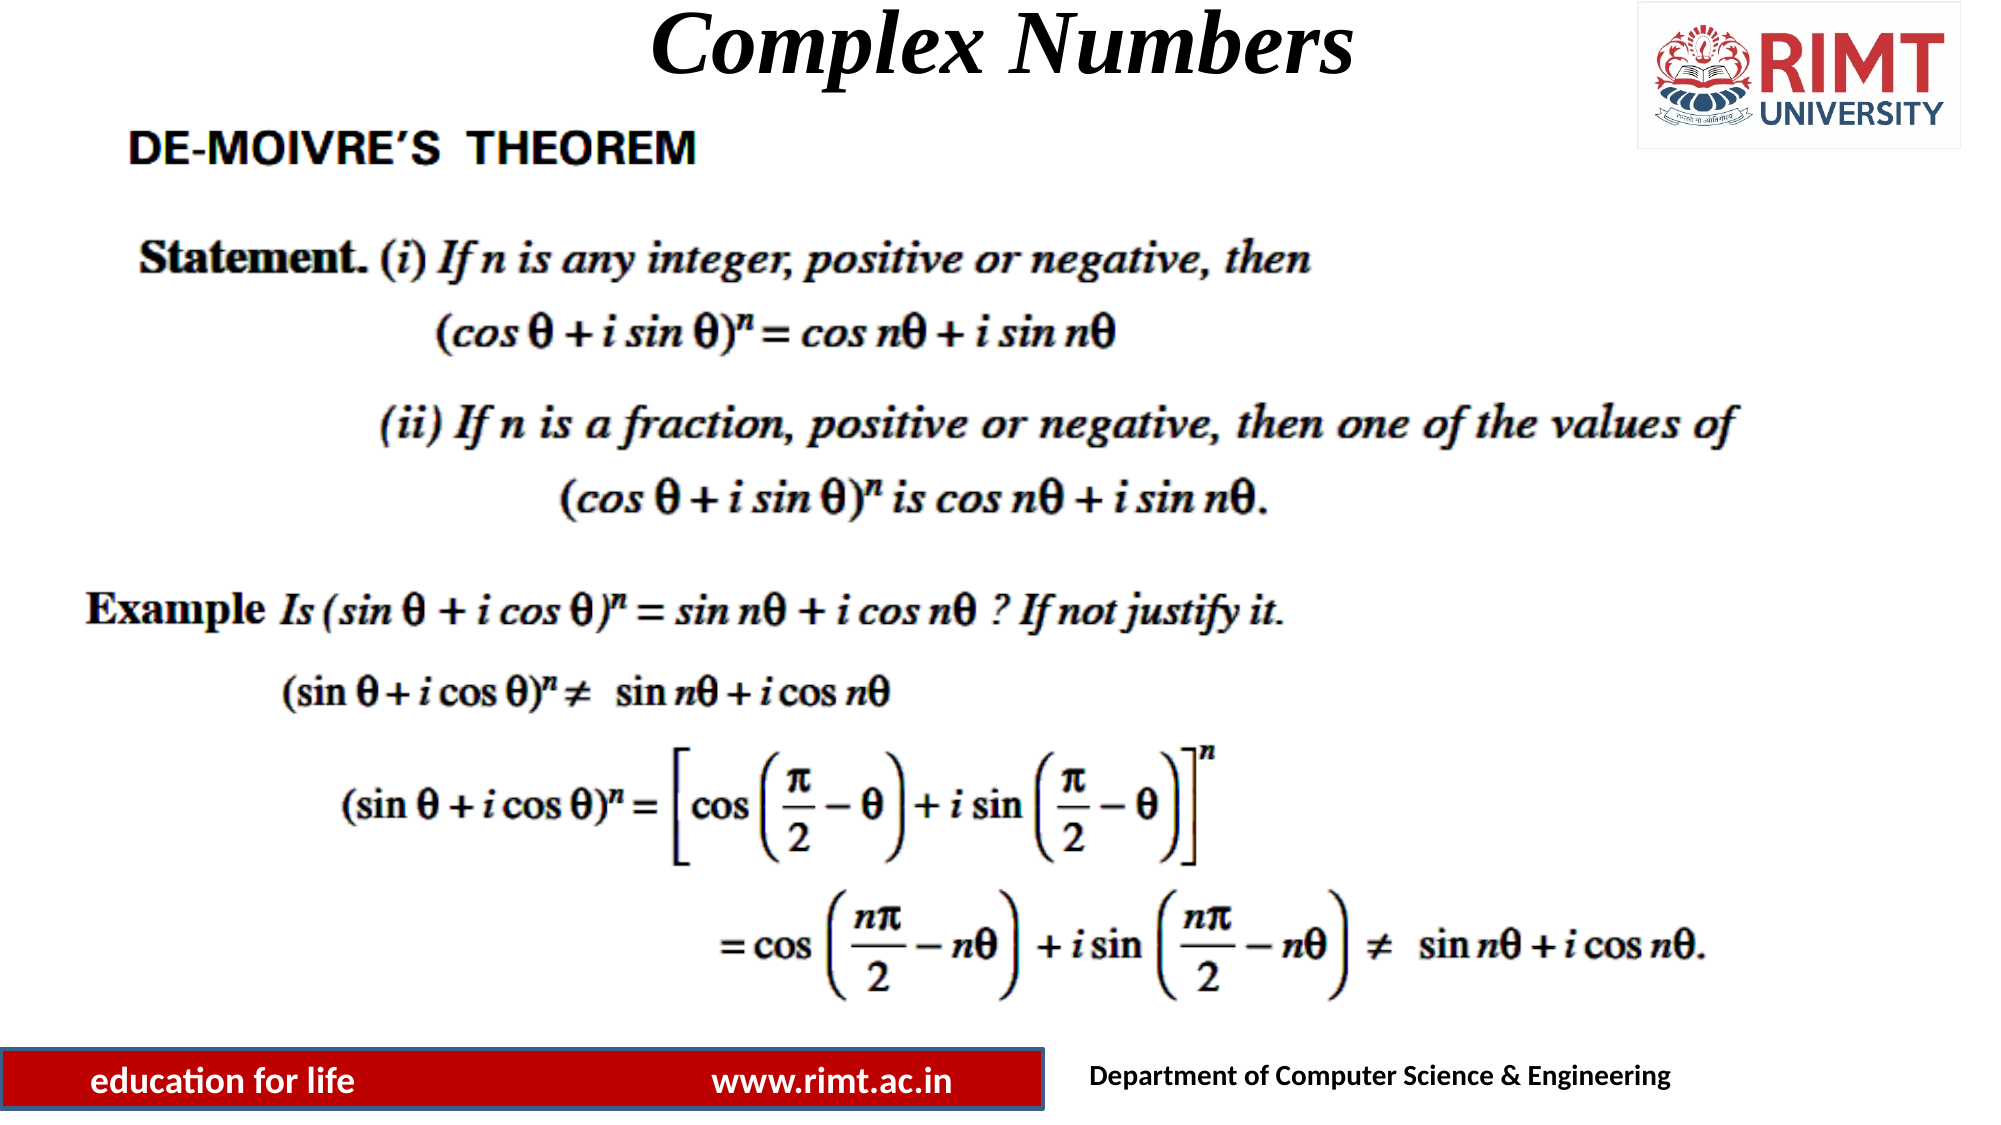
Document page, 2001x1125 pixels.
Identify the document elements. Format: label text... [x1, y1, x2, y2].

picture [74, 574, 271, 651]
picture [274, 662, 1716, 1017]
text_box Department of Computer Science & Engineering [1042, 1044, 1718, 1104]
picture [1637, 1, 1961, 149]
text_box education for life www.rimt.ac.in [0, 1047, 1045, 1111]
picture [112, 112, 728, 182]
picture [112, 212, 1343, 362]
text_box Complex Numbers [635, 0, 1372, 100]
picture [274, 574, 1296, 643]
picture [362, 374, 1773, 528]
